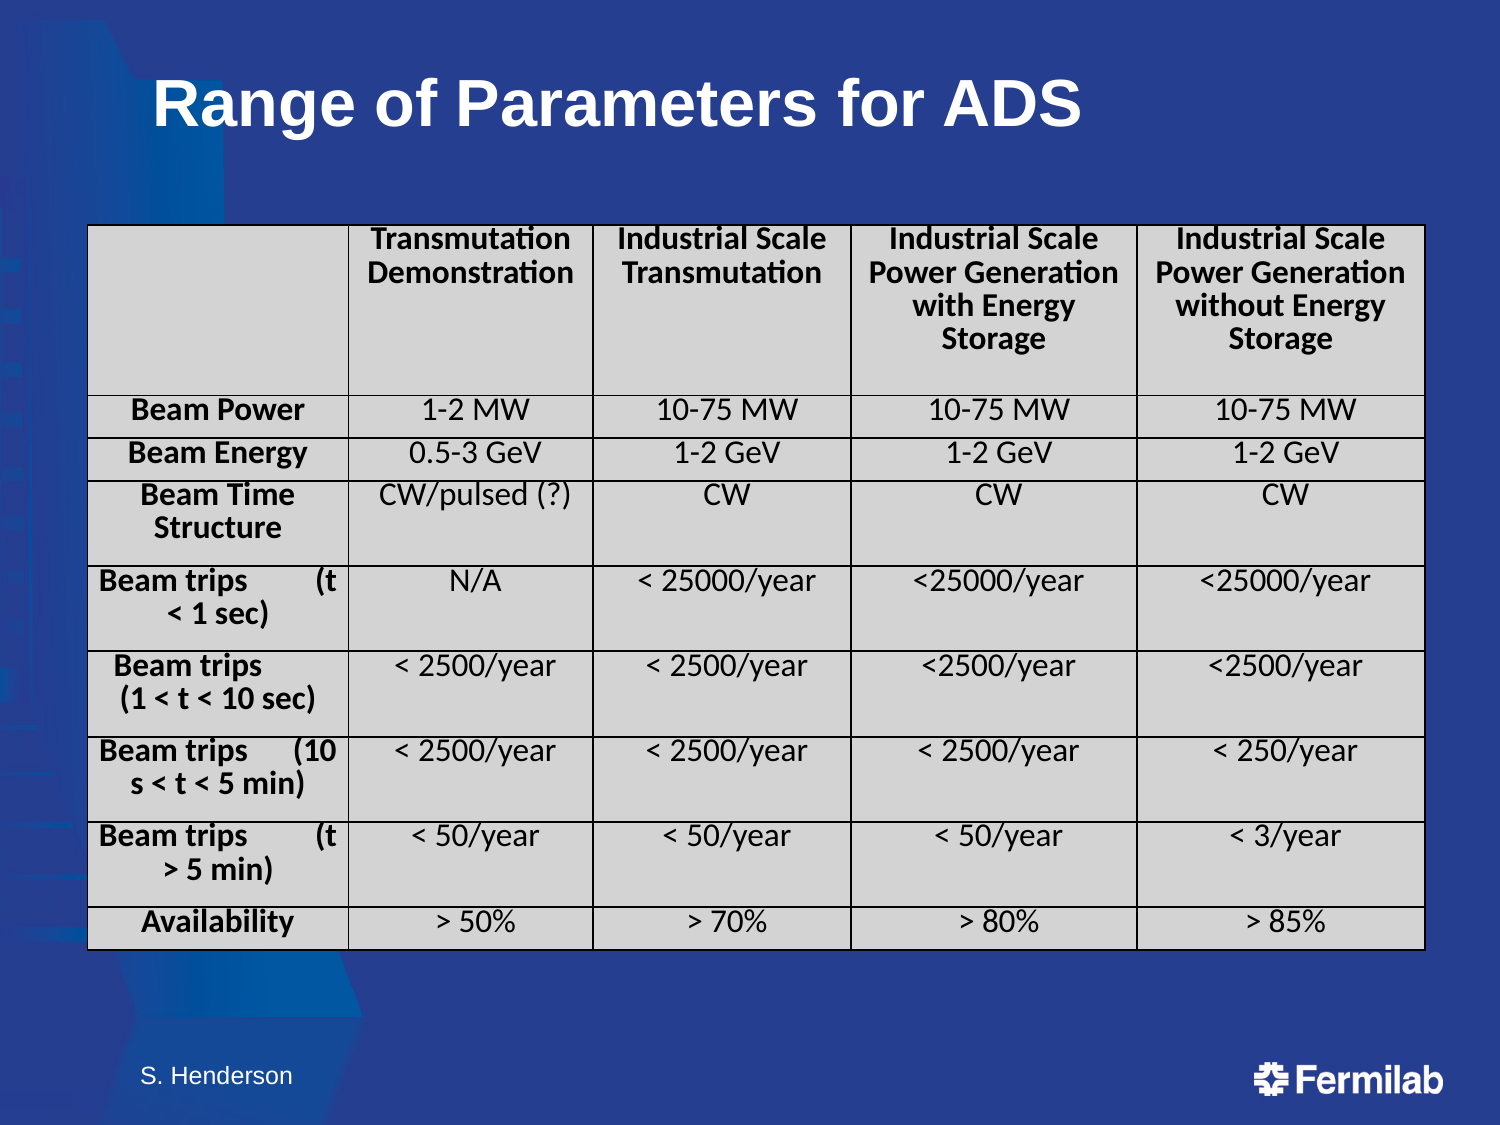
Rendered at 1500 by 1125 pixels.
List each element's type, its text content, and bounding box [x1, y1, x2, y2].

table_cell < 2500/year [349, 652, 592, 736]
table_cell Beam Energy [88, 439, 348, 480]
table_cell < 250/year [1138, 738, 1424, 821]
table_header Industrial Scale Transmutation [594, 226, 850, 395]
table_cell < 50/year [349, 823, 592, 906]
table_cell 10-75 MW [1138, 396, 1424, 437]
table_cell 10-75 MW [852, 396, 1136, 437]
table_cell > 80% [852, 908, 1136, 949]
table_cell < 2500/year [852, 738, 1136, 821]
table_cell < 2500/year [349, 738, 592, 821]
table_cell < 25000/year [594, 567, 850, 650]
table_header Transmutation Demonstration [349, 226, 592, 395]
table_cell CW [1138, 482, 1424, 565]
title Range of Parameters for ADS [137, 37, 1376, 163]
table_cell < 3/year [1138, 823, 1424, 906]
table_header [88, 226, 348, 395]
table_cell > 70% [594, 908, 850, 949]
table_cell 0.5-3 GeV [349, 439, 592, 480]
table_cell Beam Power [88, 396, 348, 437]
picture [0, 0, 1500, 1125]
table_cell 1-2 GeV [594, 439, 850, 480]
table_cell > 85% [1138, 908, 1424, 949]
table_cell N/A [349, 567, 592, 650]
table_cell 1-2 GeV [1138, 439, 1424, 480]
table_cell <25000/year [1138, 567, 1424, 650]
table_cell 10-75 MW [594, 396, 850, 437]
table_cell Availability [88, 908, 348, 949]
table_cell <2500/year [1138, 652, 1424, 736]
table_header Industrial Scale Power Generation with Energy Storage [852, 226, 1136, 395]
footer S. Henderson [124, 1037, 1151, 1098]
table_cell CW [852, 482, 1136, 565]
table_cell 1-2 MW [349, 396, 592, 437]
table_cell CW [594, 482, 850, 565]
table_cell 1-2 GeV [852, 439, 1136, 480]
table_cell Beam trips (1 < t < 10 sec) [88, 652, 348, 736]
table_cell < 50/year [594, 823, 850, 906]
table_cell Beam trips (t > 5 min) [88, 823, 348, 906]
table_cell > 50% [349, 908, 592, 949]
table_cell Beam trips (t < 1 sec) [88, 567, 348, 650]
table_cell < 2500/year [594, 738, 850, 821]
table_cell Beam trips (10 s < t < 5 min) [88, 738, 348, 821]
table_cell <25000/year [852, 567, 1136, 650]
table_cell <2500/year [852, 652, 1136, 736]
table_cell CW/pulsed (?) [349, 482, 592, 565]
table_cell < 50/year [852, 823, 1136, 906]
table_cell Beam Time Structure [88, 482, 348, 565]
table_header Industrial Scale Power Generation without Energy Storage [1138, 226, 1424, 395]
table_cell < 2500/year [594, 652, 850, 736]
